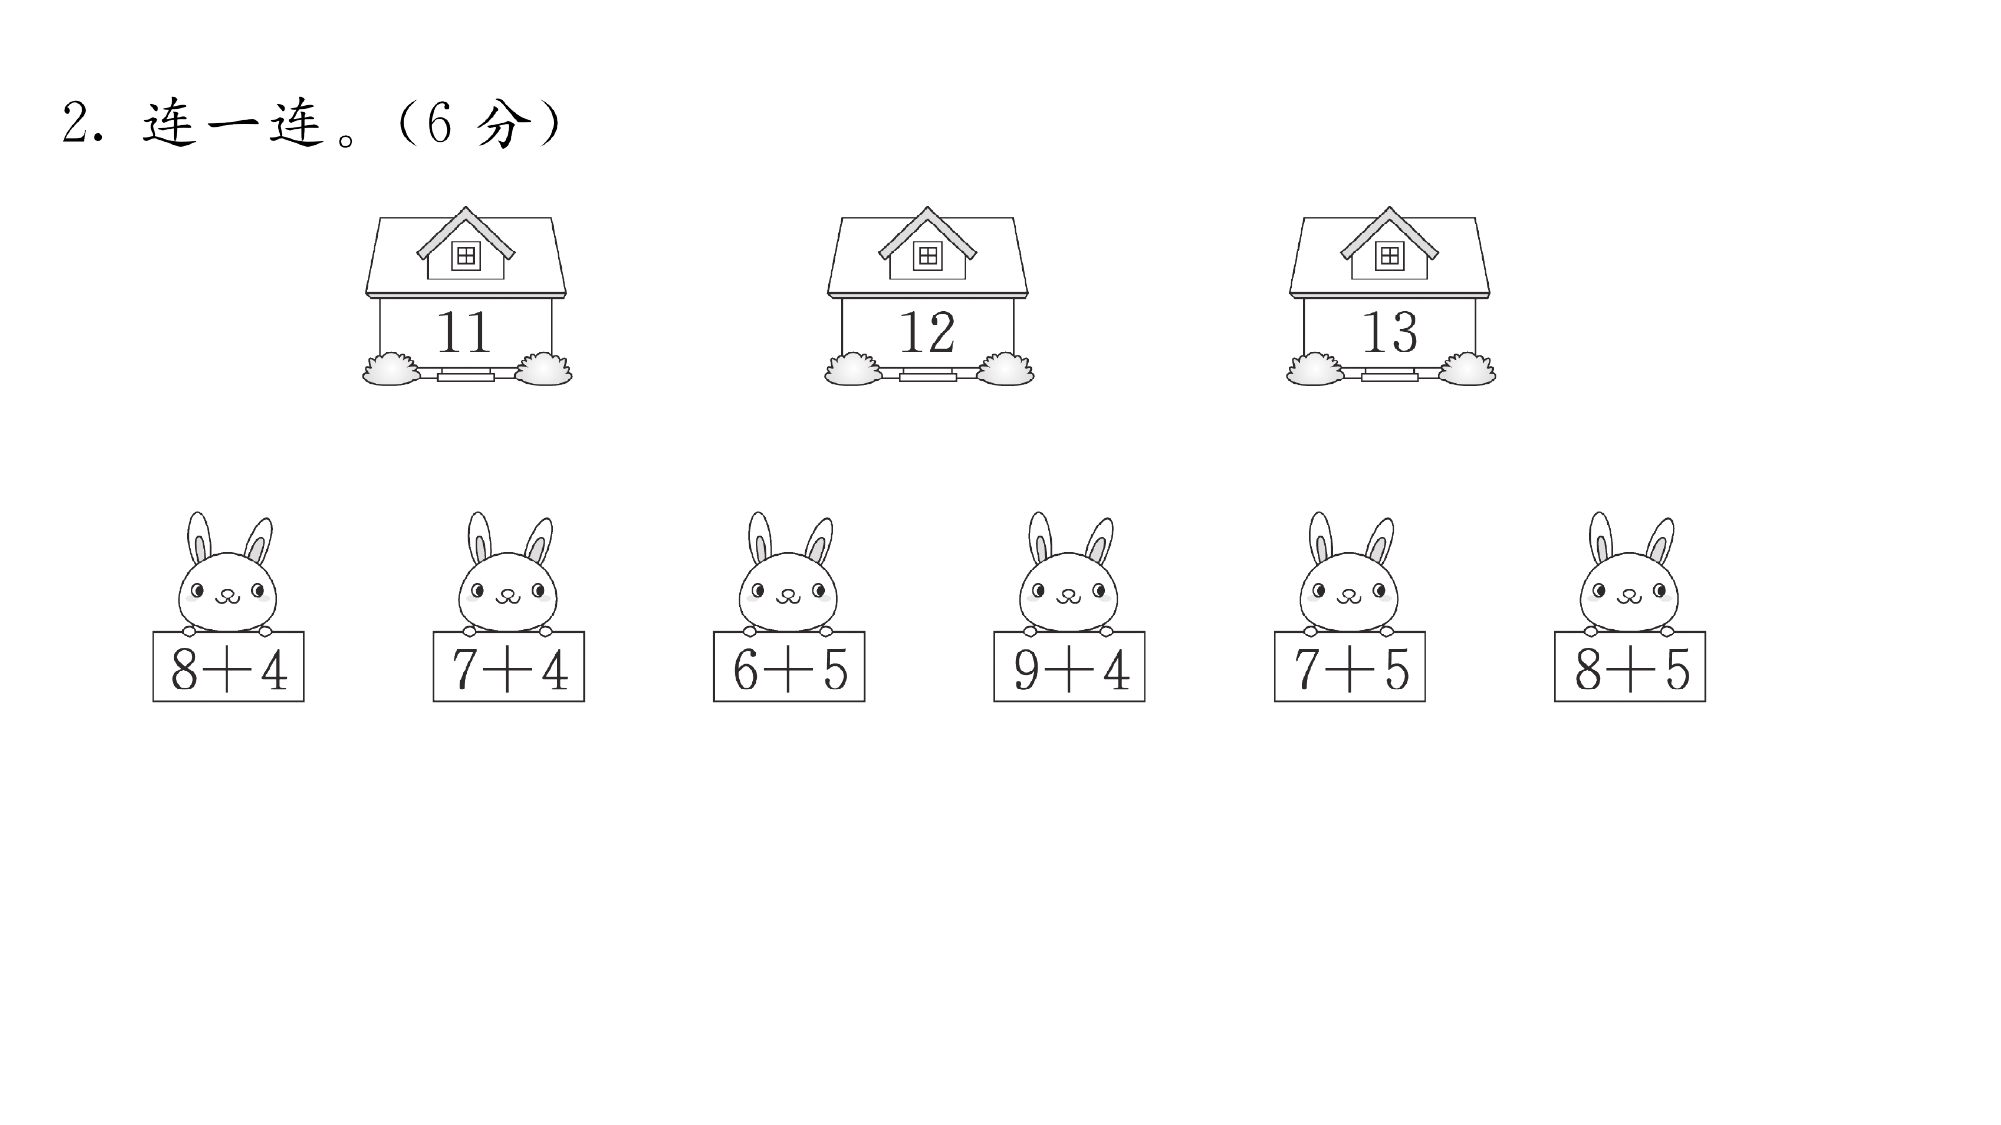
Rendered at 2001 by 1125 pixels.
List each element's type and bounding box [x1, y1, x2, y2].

picture [58, 58, 1949, 741]
